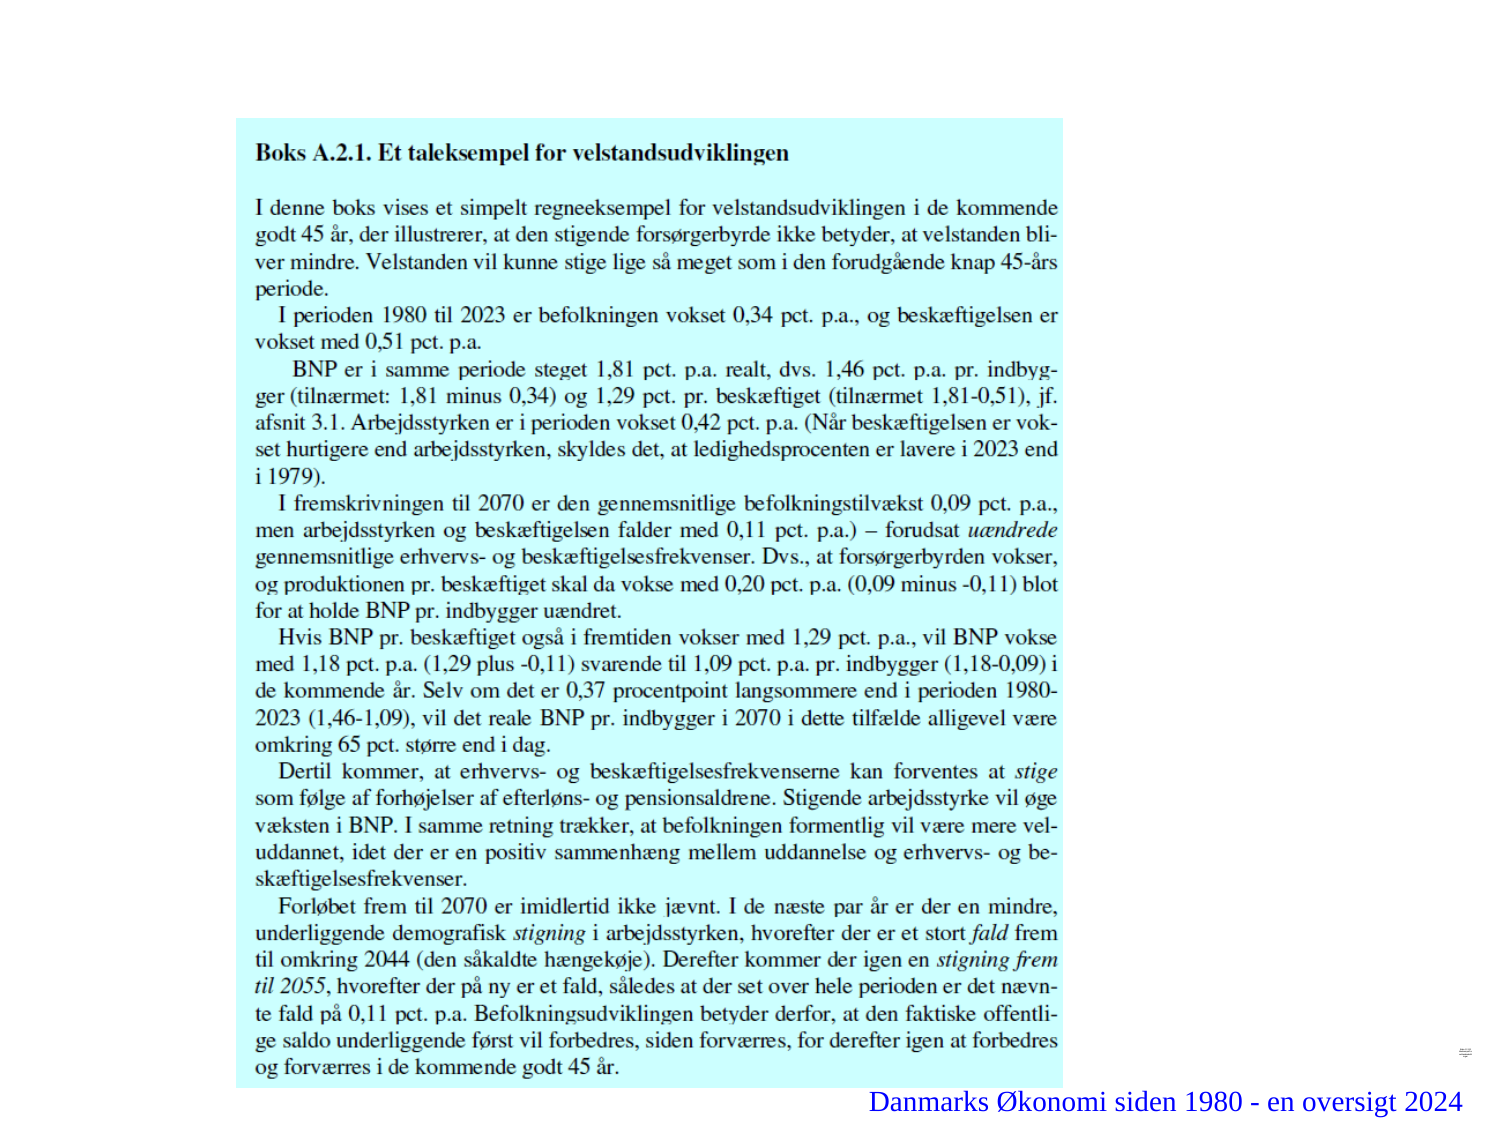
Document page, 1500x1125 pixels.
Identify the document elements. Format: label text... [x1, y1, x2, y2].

footer Danmarks Økonomi siden 1980 - en oversigt 2024 [832, 1057, 1500, 1125]
picture [235, 117, 1064, 1089]
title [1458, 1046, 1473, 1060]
